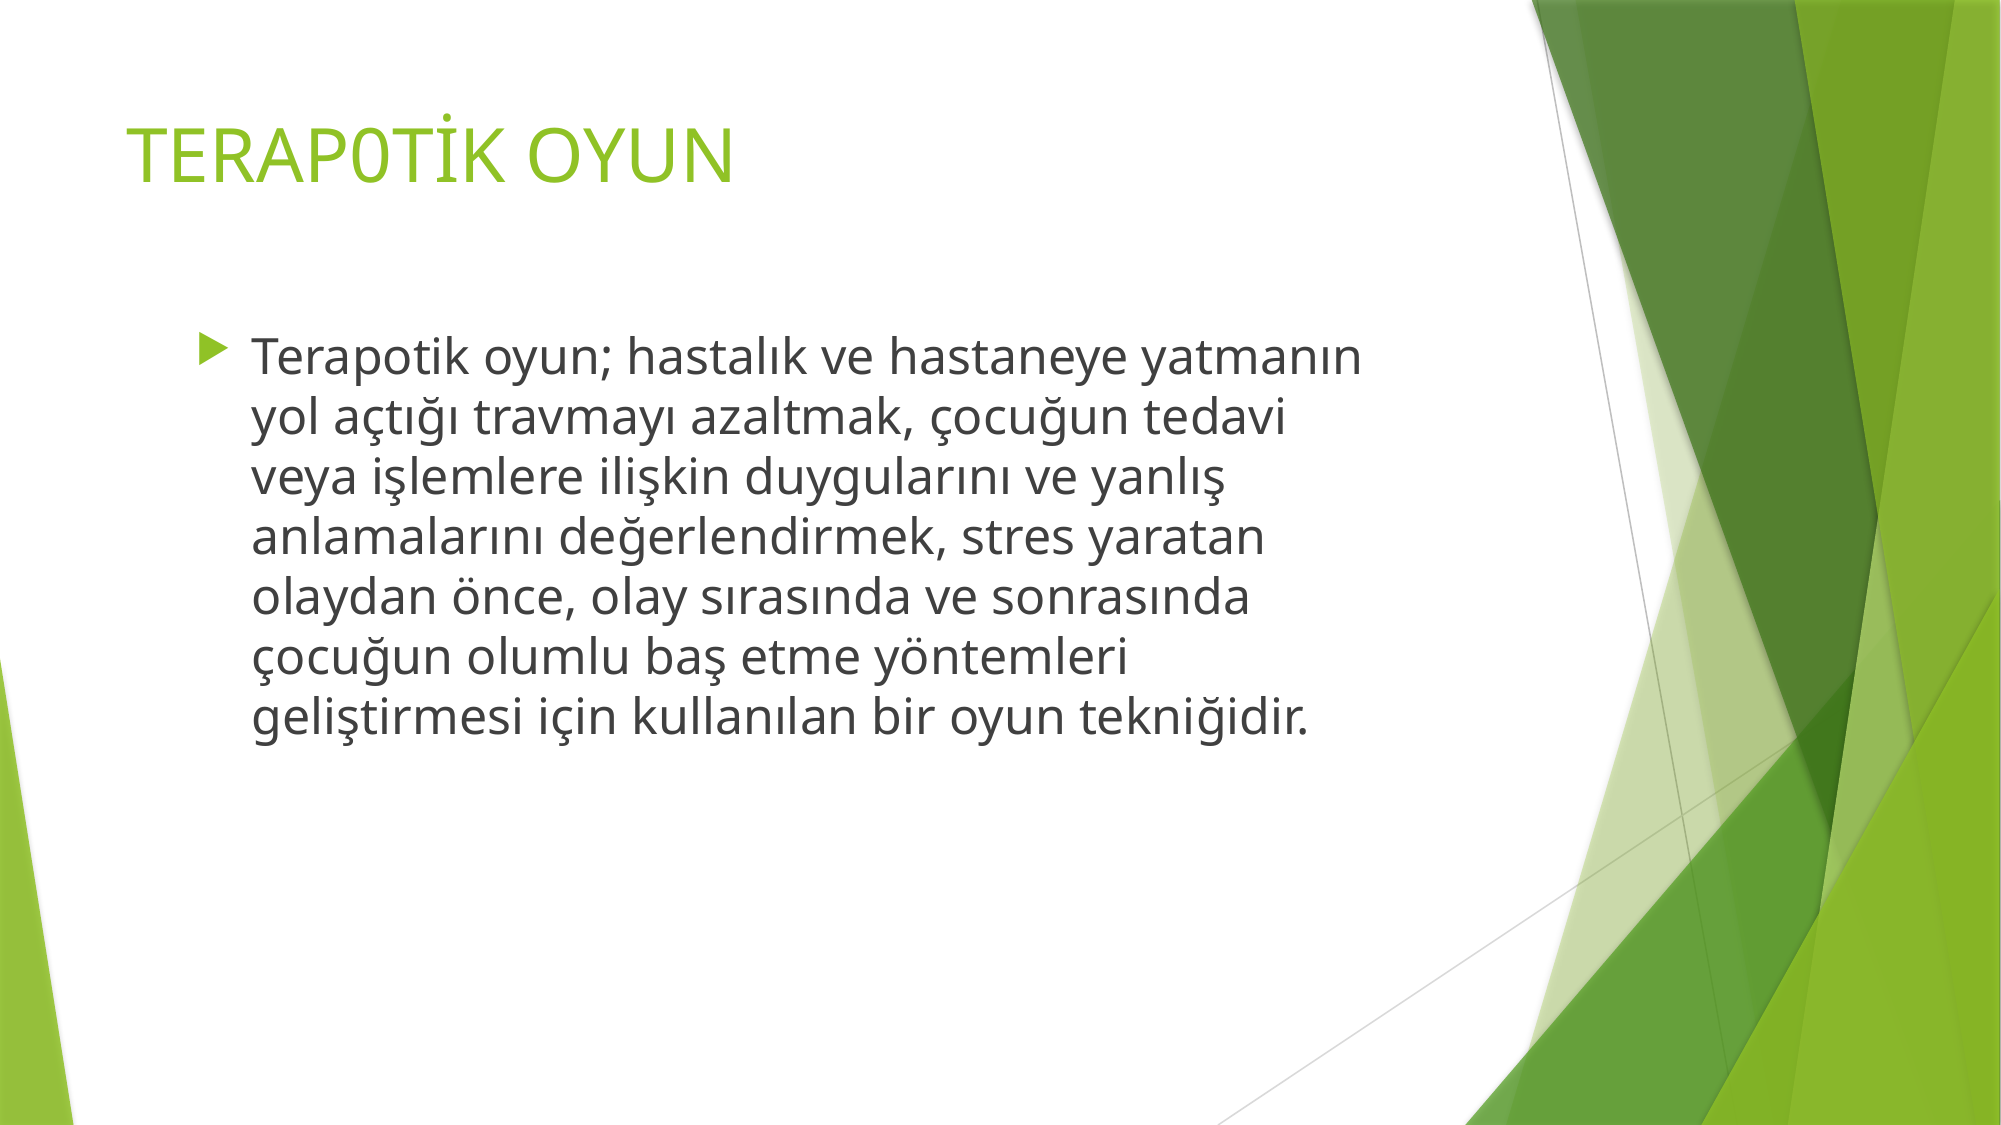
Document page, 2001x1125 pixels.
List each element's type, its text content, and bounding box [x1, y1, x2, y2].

list Terapotik oyun; hastalık ve hastaneye yatmanın yol açtığı travmayı azaltmak, çocuğun tedavi veya işlemlere ilişkin duygularını ve yanlış anlamalarını değerlendirmek, stres yaratan olaydan önce, olay sırasında ve sonrasında çocuğun olumlu baş etme yöntemleri geliştirmesi için kullanılan bir oyun tekniğidir. [180, 316, 1419, 1053]
title TERAP0TİK OYUN [111, 99, 1522, 317]
